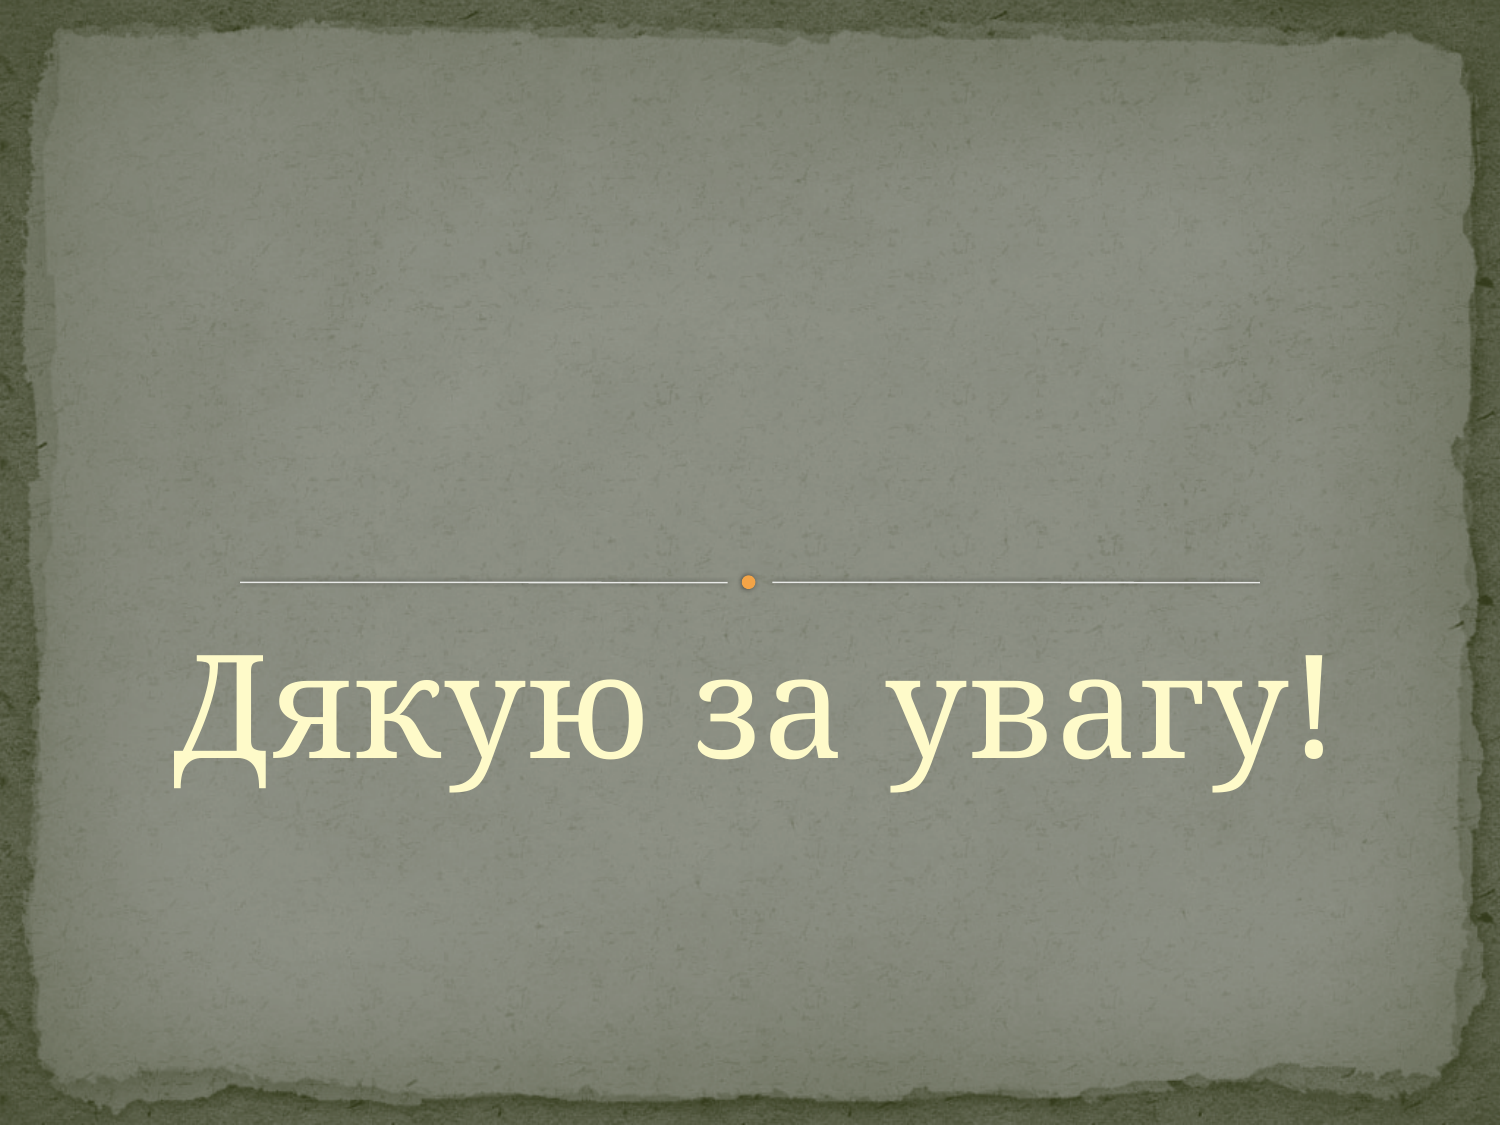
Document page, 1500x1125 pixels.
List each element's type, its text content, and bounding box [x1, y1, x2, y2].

subtitle Дякую за увагу! [75, 606, 1438, 795]
